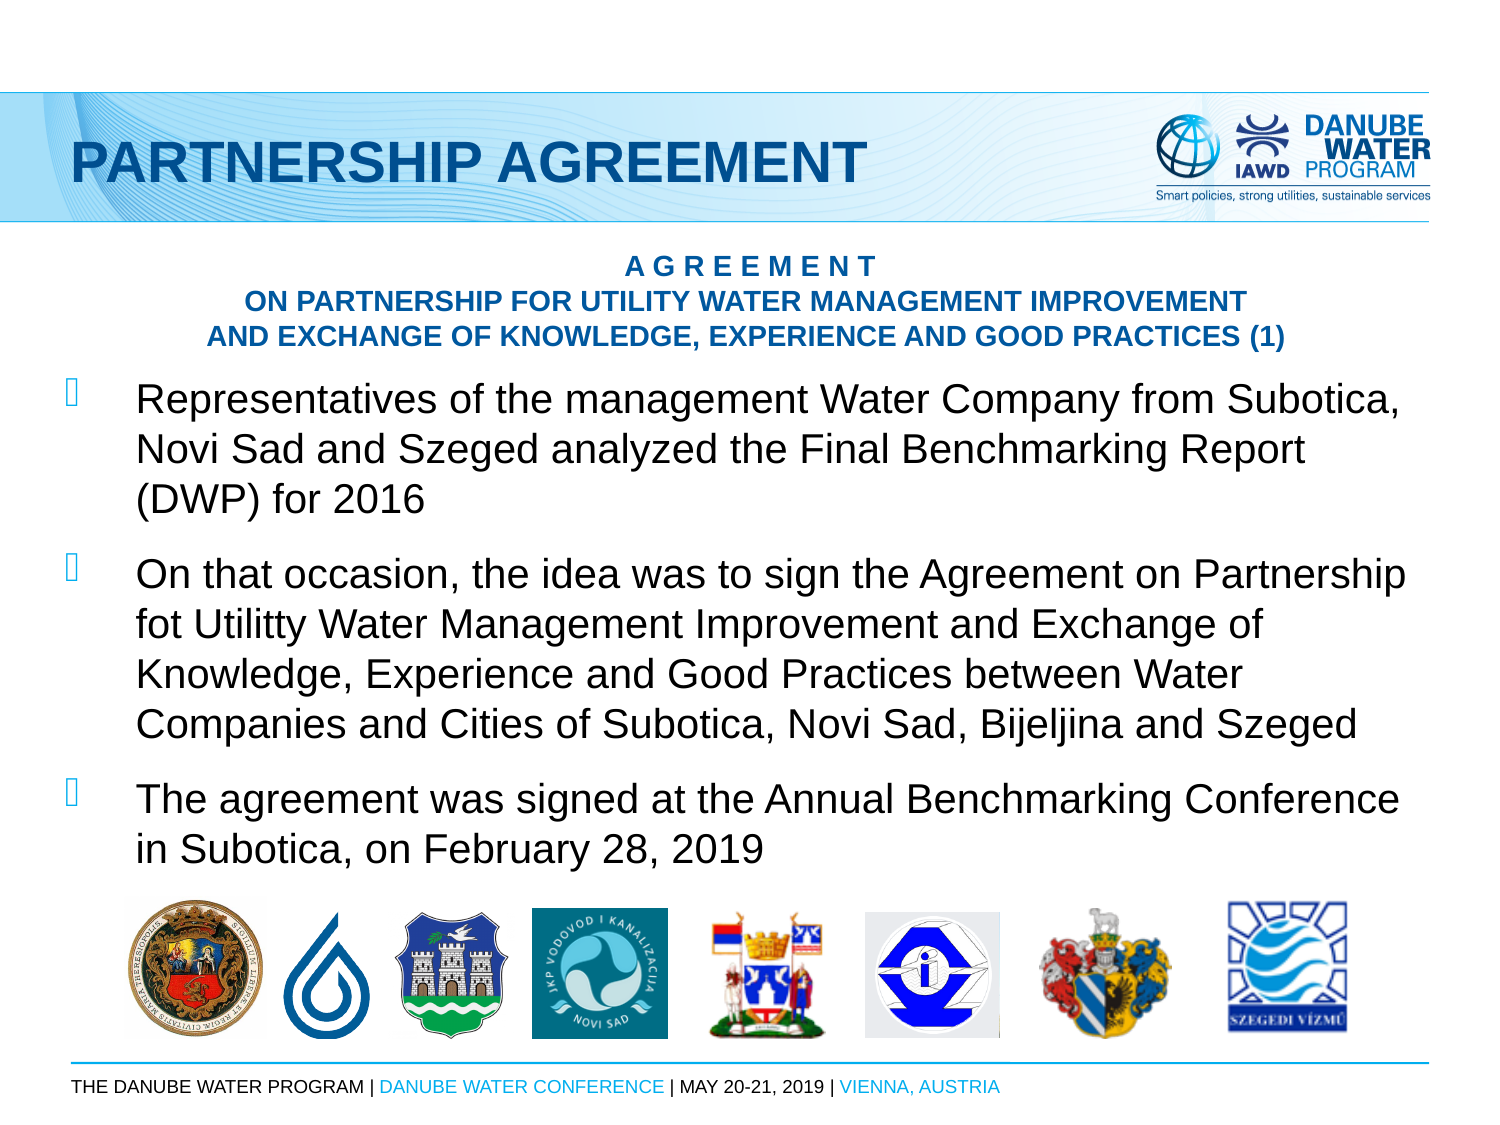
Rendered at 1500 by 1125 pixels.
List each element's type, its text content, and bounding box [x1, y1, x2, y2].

text_box A G R E E M E N T ON PARTNERSHIP FOR UTILITY WATER MANAGEMENT IMPROVEMENT AND EXCHANGE OF KNOWLEDGE, EXPERIENCE AND GOOD PRACTICES (1) [35, 247, 1465, 372]
picture [0, 0, 1500, 1125]
title Partnership agreement [70, 106, 1430, 231]
list Representatives of the management Water Company from Subotica, Novi Sad and Szeged analyzed the Final Benchmarking Report (DWP) for 2016 On that occasion, the idea was to sign the Agreement on Partnership fot Utilitty Water Management Improvement and Exchange of Knowledge, Experience and Good Practices between Water Companies and Cities of Subotica, Novi Sad, Bijeljina and Szeged The agreement was signed at the Annual Benchmarking Conference in Subotica, on February 28, 2019 [64, 371, 1419, 900]
